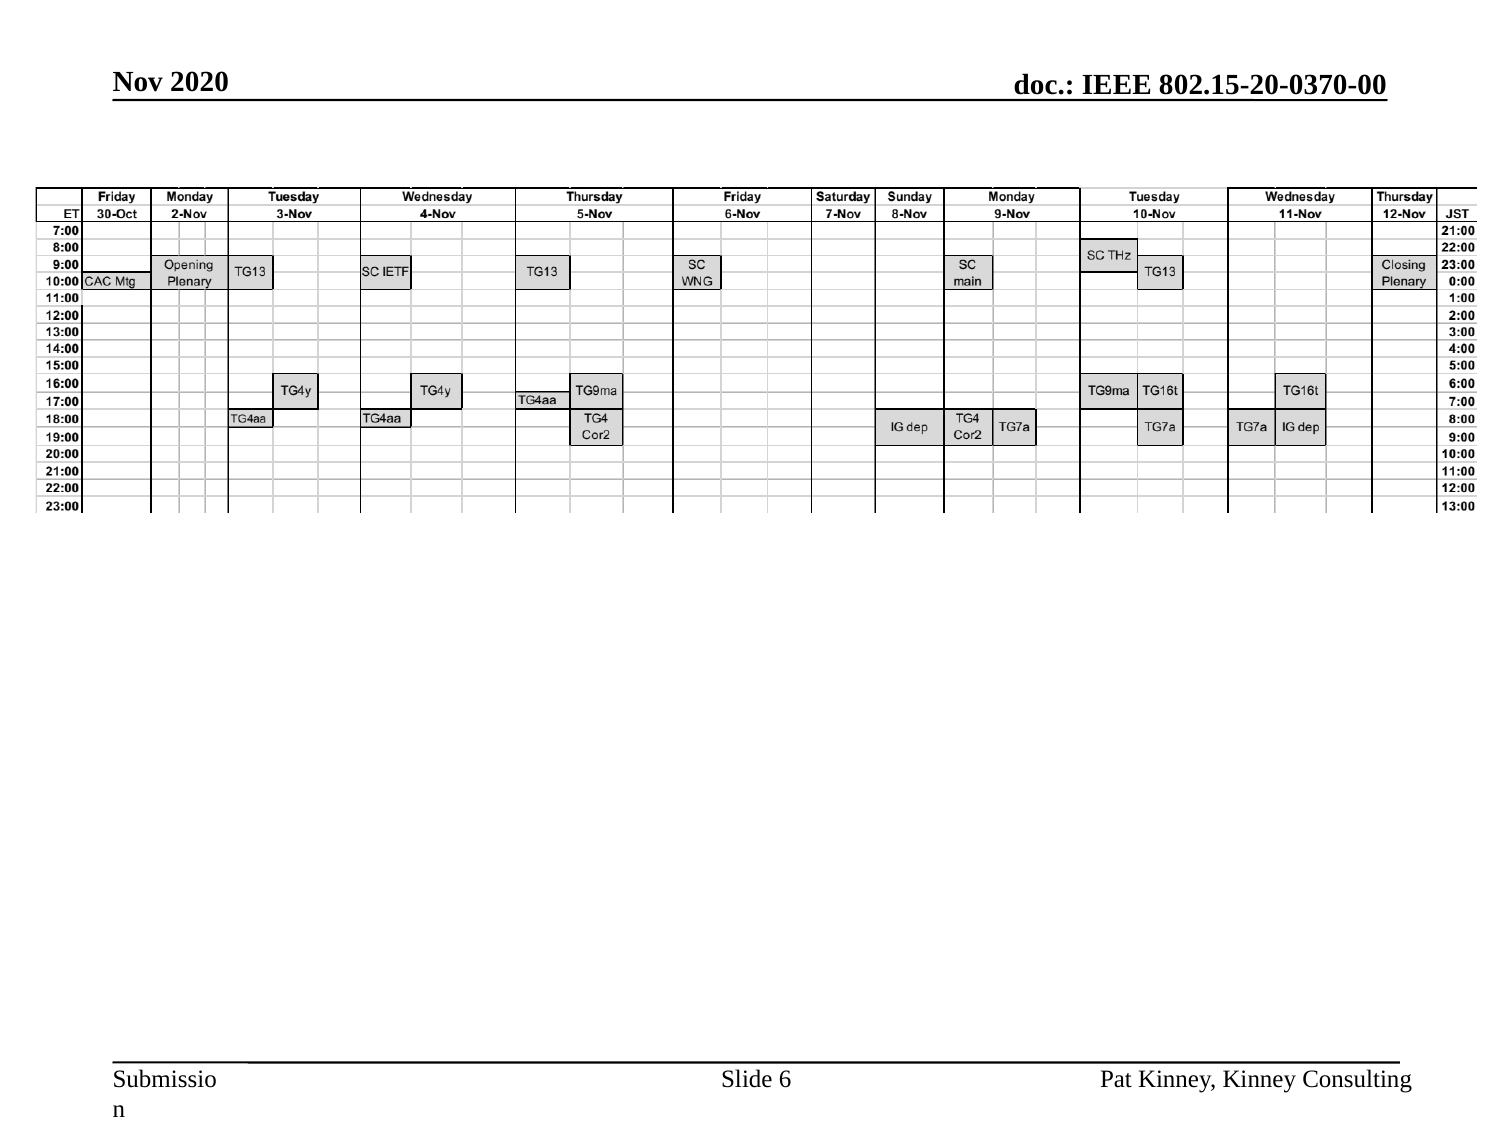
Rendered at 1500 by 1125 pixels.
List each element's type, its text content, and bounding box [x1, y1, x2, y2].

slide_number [112, 62, 375, 98]
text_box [35, 187, 1478, 513]
footer Pat Kinney, Kinney Consulting [900, 1062, 1413, 1093]
slide_number Slide 6 [712, 1062, 800, 1093]
